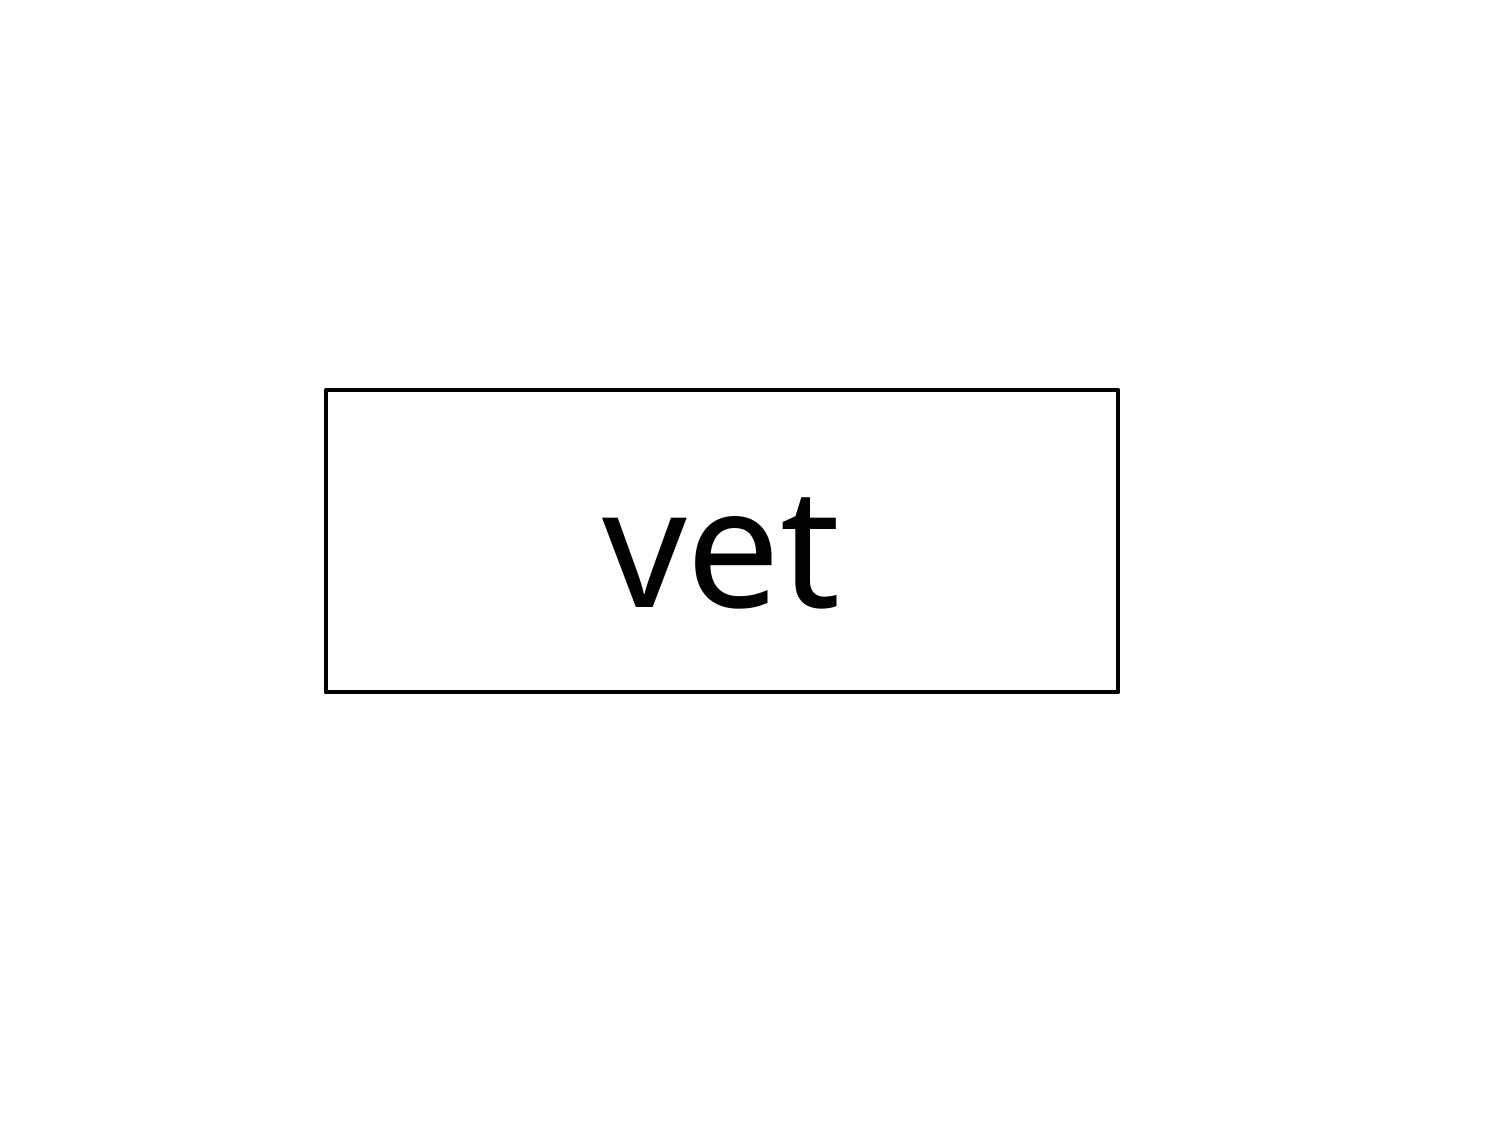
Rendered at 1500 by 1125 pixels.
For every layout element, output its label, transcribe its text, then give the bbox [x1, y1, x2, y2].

text_box vet [324, 388, 1120, 694]
